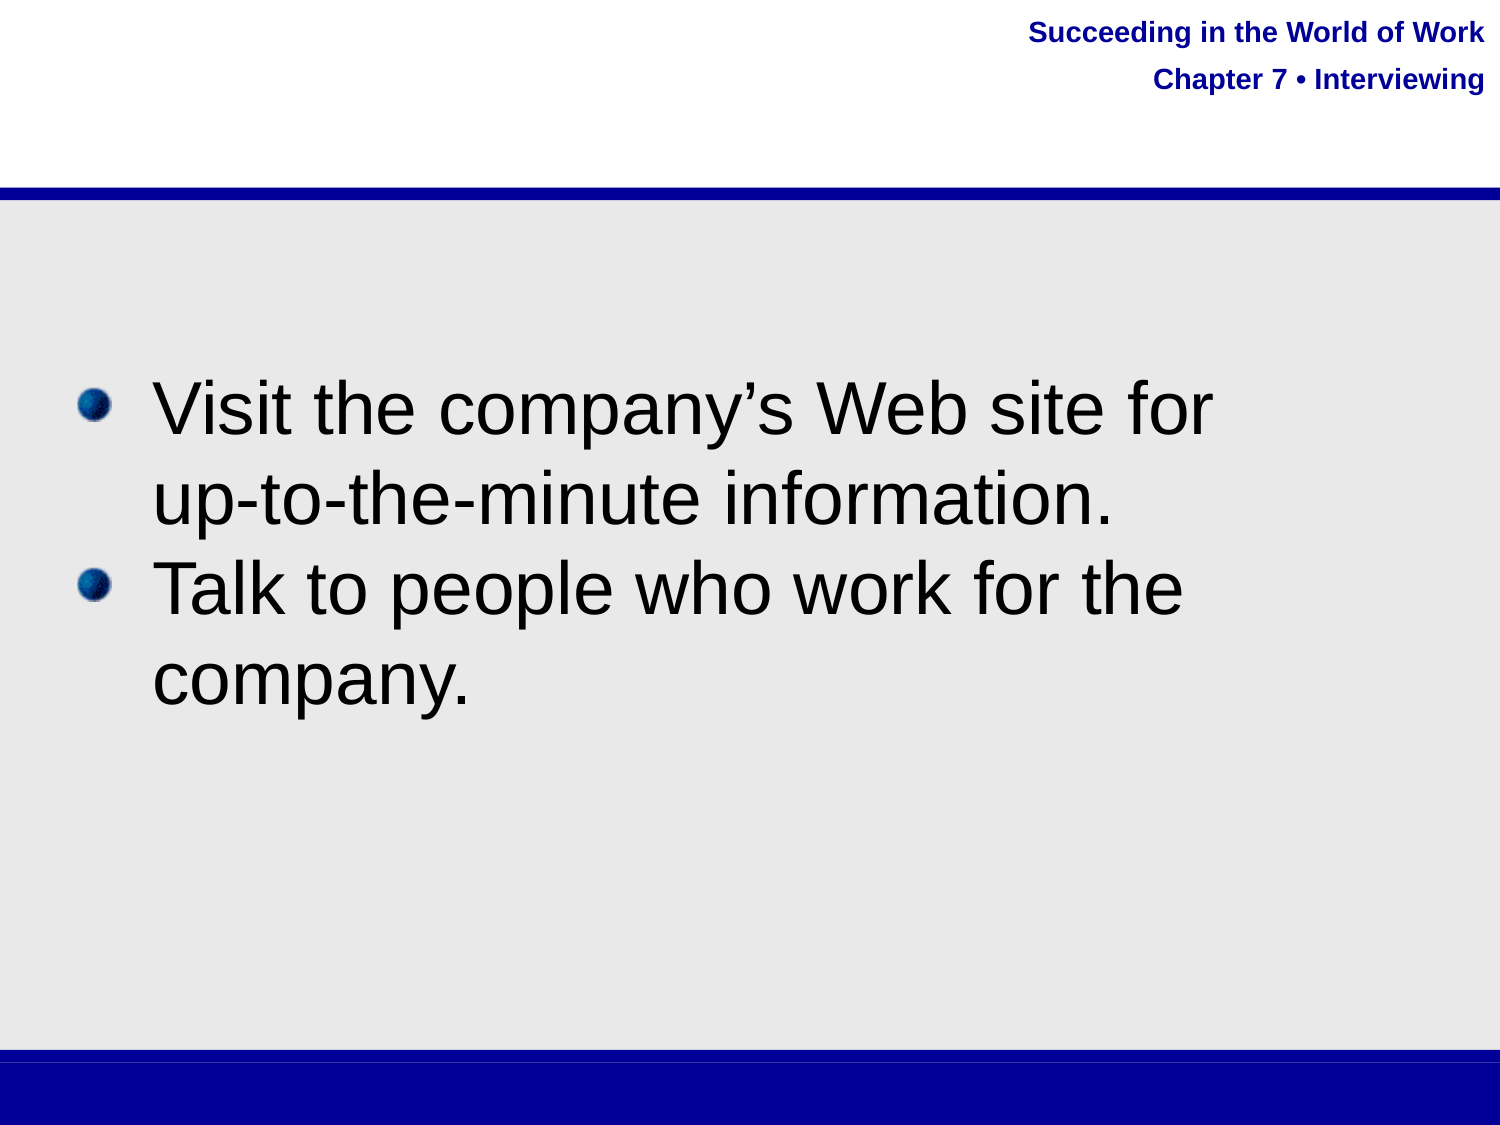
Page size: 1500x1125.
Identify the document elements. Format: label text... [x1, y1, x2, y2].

picture [77, 567, 112, 602]
picture [77, 387, 112, 422]
text_box Visit the company’s Web site for up-to-the-minute information. Talk to people who work for the company. [62, 352, 1450, 727]
